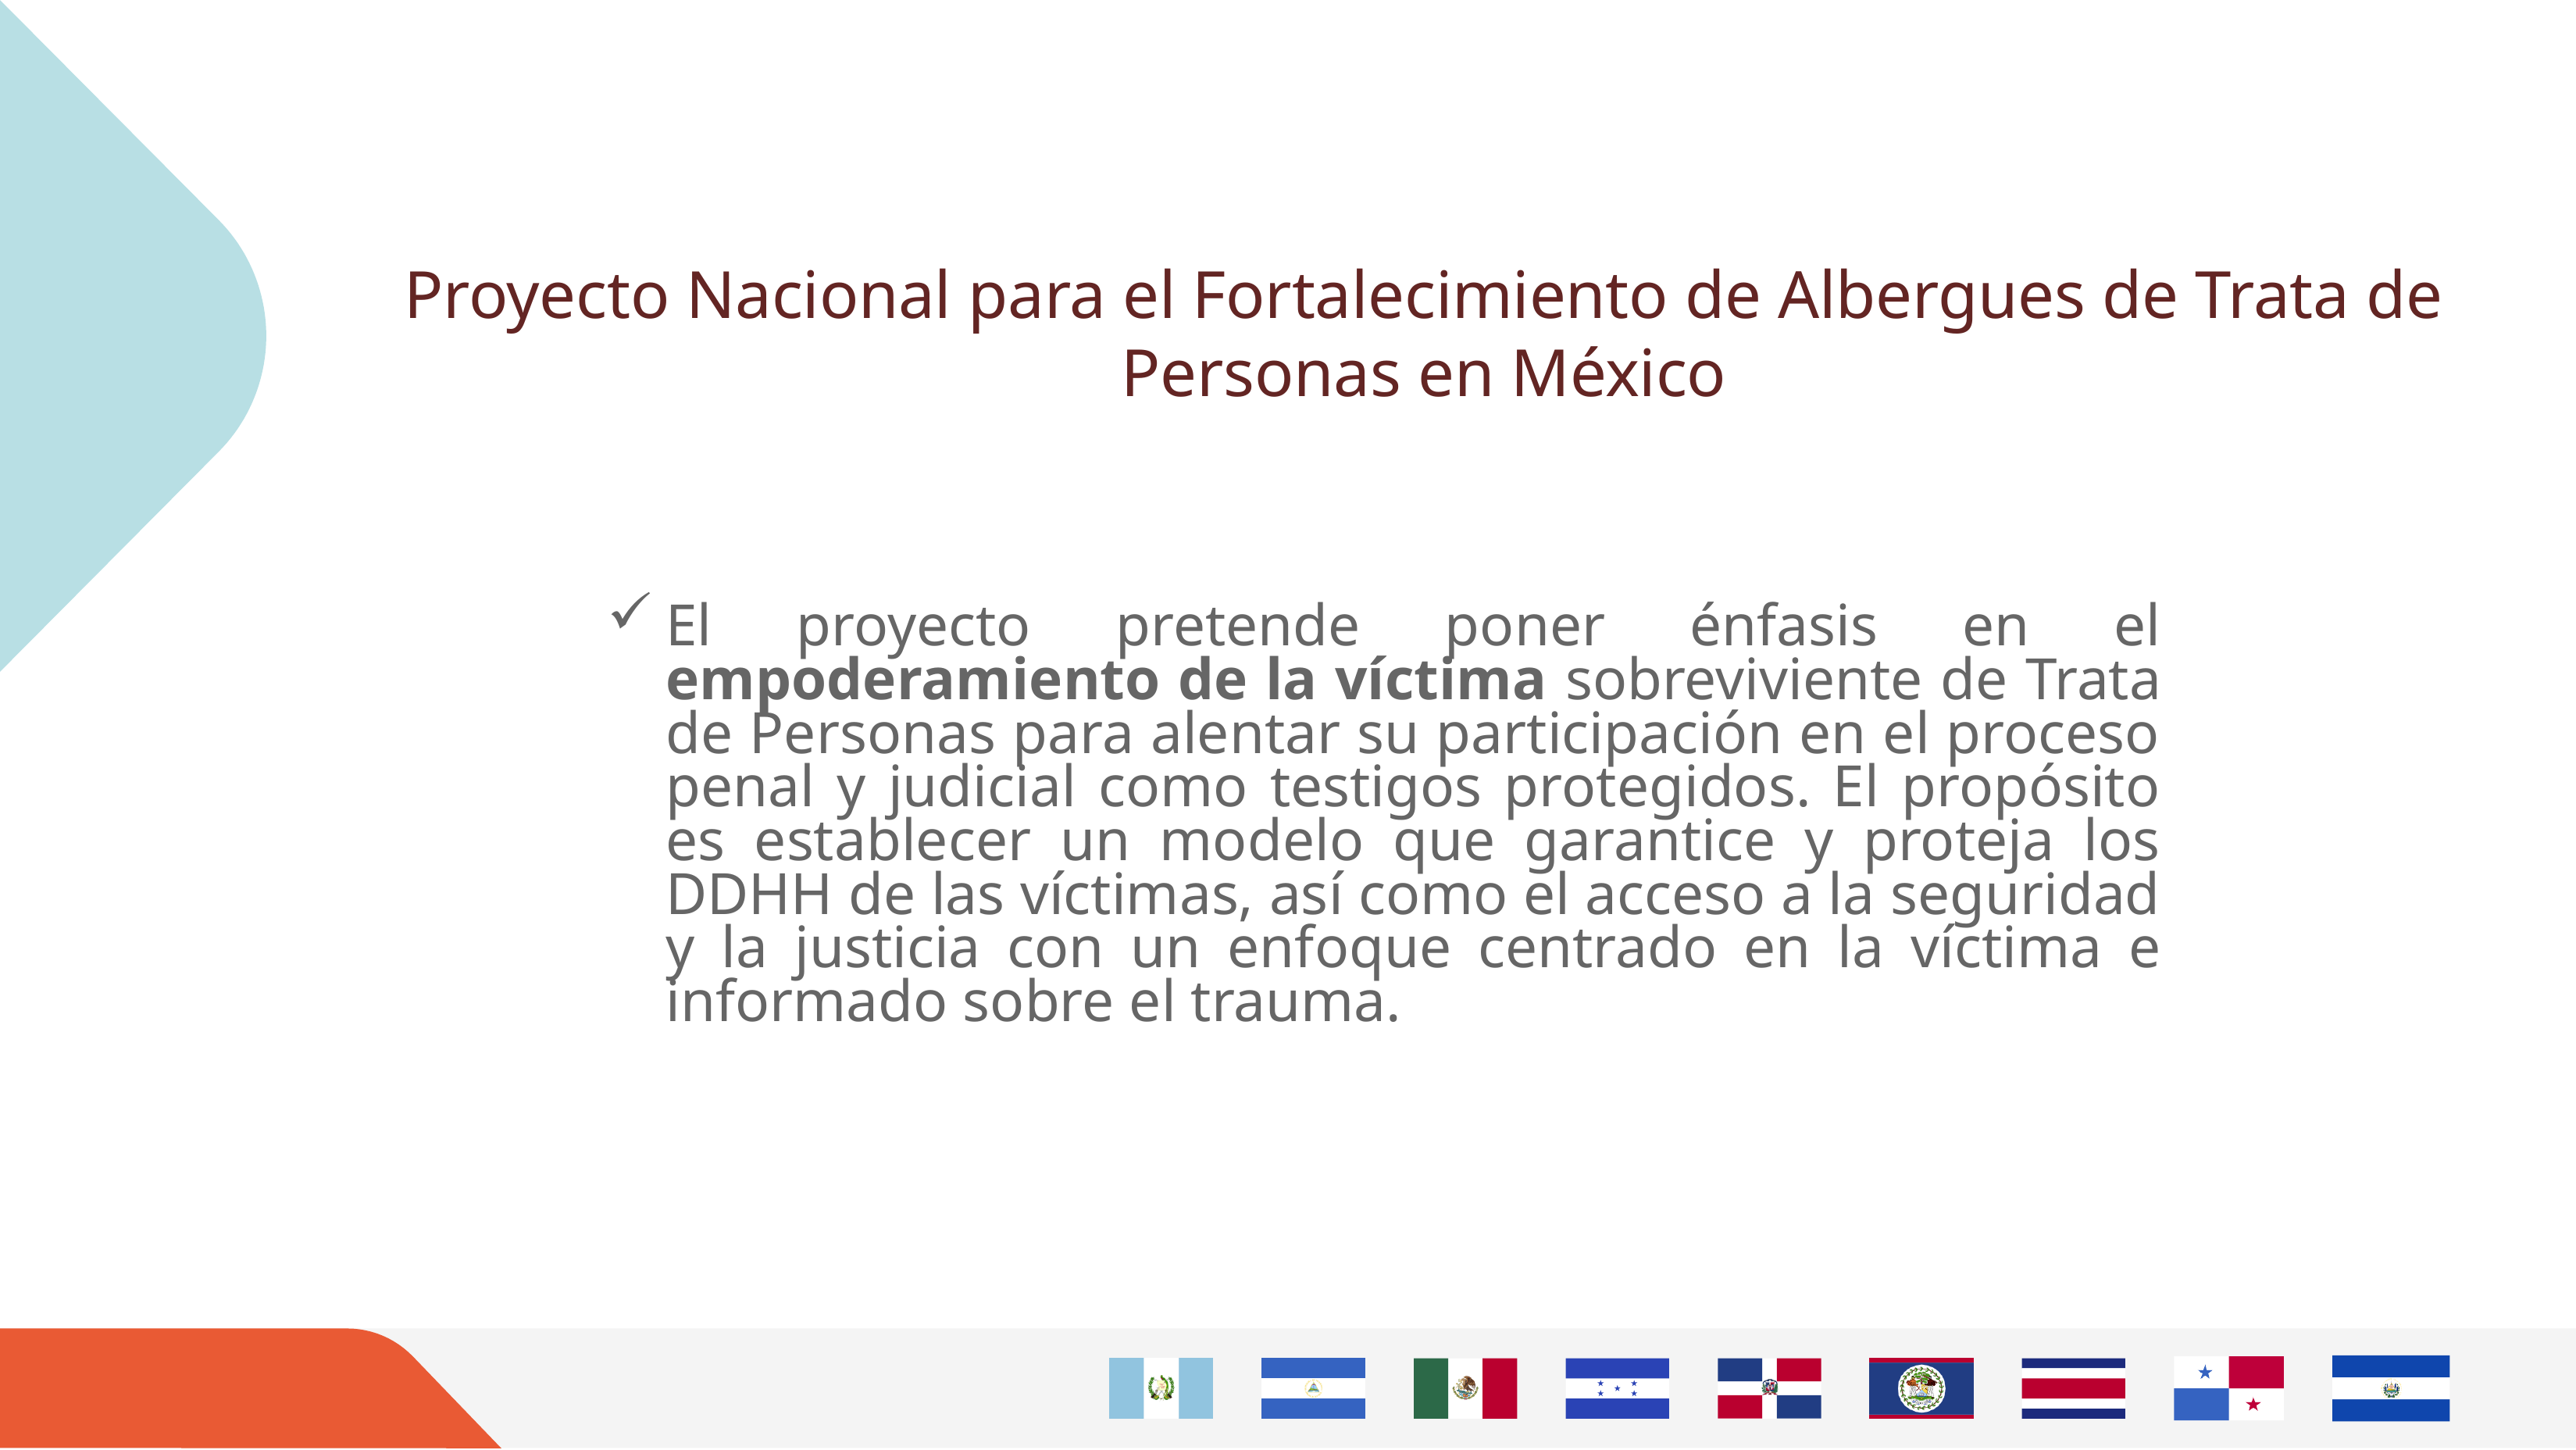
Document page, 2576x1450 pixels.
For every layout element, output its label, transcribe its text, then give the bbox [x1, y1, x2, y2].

text_box El proyecto pretende poner énfasis en el empoderamiento de la víctima sobreviviente de Trata de Personas para alentar su participación en el proceso penal y judicial como testigos protegidos. El propósito es establecer un modelo que garantice y proteja los DDHH de las víctimas, así como el acceso a la seguridad y la justicia con un enfoque centrado en la víctima e informado sobre el trauma. [592, 598, 2175, 1039]
picture [1261, 1358, 1365, 1419]
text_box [2021, 1358, 2126, 1420]
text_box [1565, 1358, 1670, 1420]
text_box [1718, 1358, 1821, 1420]
text_box [0, 0, 266, 672]
text_box Proyecto Nacional para el Fortalecimiento de Albergues de Trata de Personas en México [277, 247, 2572, 494]
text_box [1869, 1358, 1974, 1420]
picture [1109, 1358, 1214, 1419]
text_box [2174, 1355, 2285, 1421]
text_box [2332, 1355, 2450, 1422]
text_box [0, 1328, 501, 1448]
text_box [1413, 1358, 1518, 1420]
